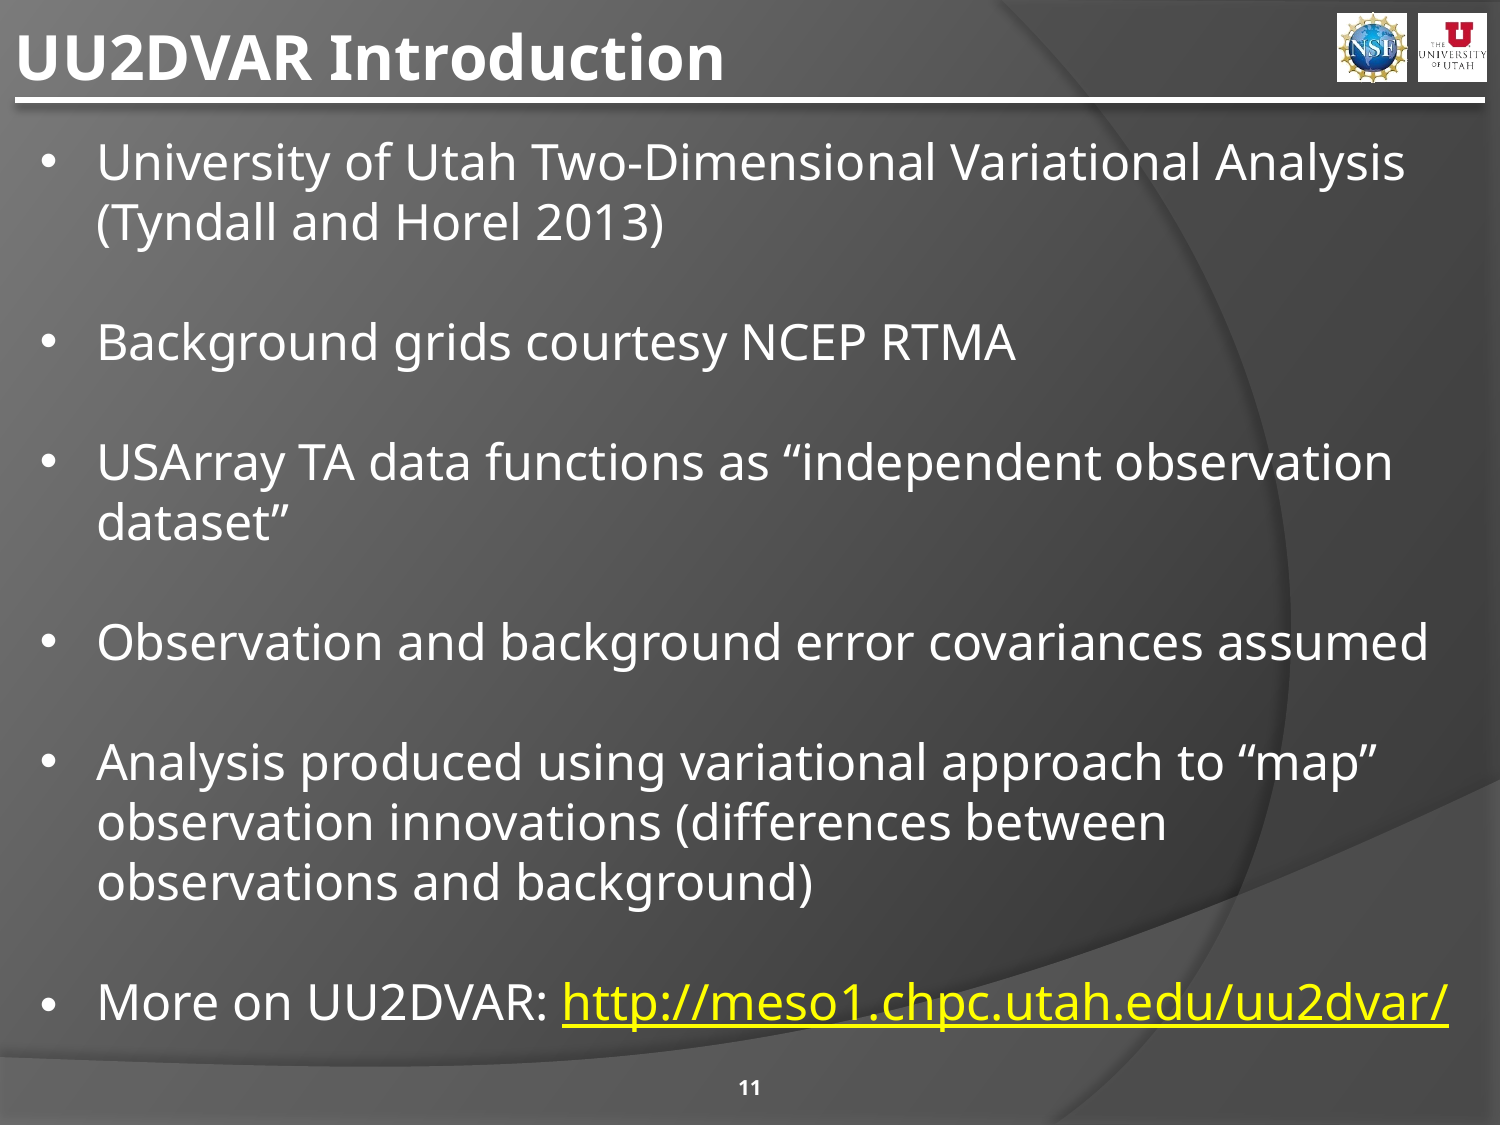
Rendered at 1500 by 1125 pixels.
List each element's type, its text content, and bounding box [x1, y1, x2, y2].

slide_number 11 [699, 1074, 800, 1103]
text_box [14, 12, 1488, 101]
text_box University of Utah Two-Dimensional Variational Analysis (Tyndall and Horel 2013) Background grids courtesy NCEP RTMA USArray TA data functions as “independent observation dataset” Observation and background error covariances assumed Analysis produced using variational approach to “map” observation innovations (differences between observations and background) More on UU2DVAR: http://meso1.chpc.utah.edu/uu2dvar/ [24, 122, 1475, 1046]
text_box UU2DVAR Introduction [0, 0, 1500, 101]
